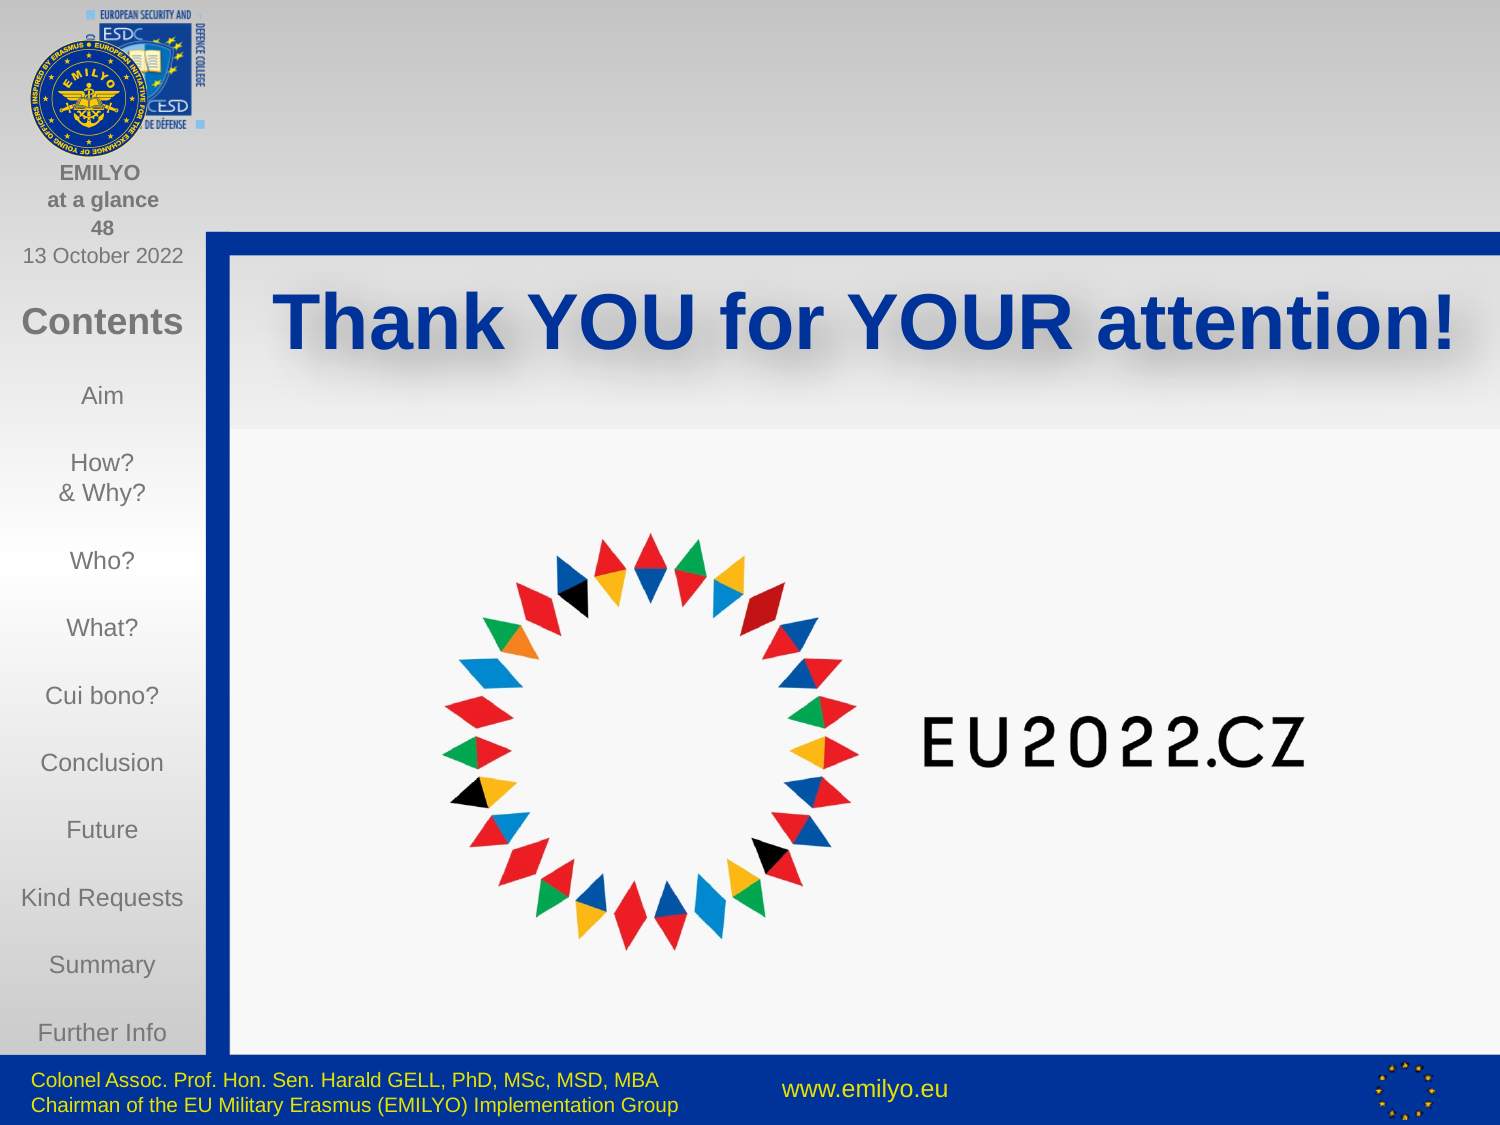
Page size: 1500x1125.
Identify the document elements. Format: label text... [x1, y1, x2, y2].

picture [30, 10, 205, 158]
picture [1374, 1060, 1435, 1120]
text_box Thank YOU for YOUR attention! [230, 263, 1500, 373]
picture [229, 429, 1500, 1055]
